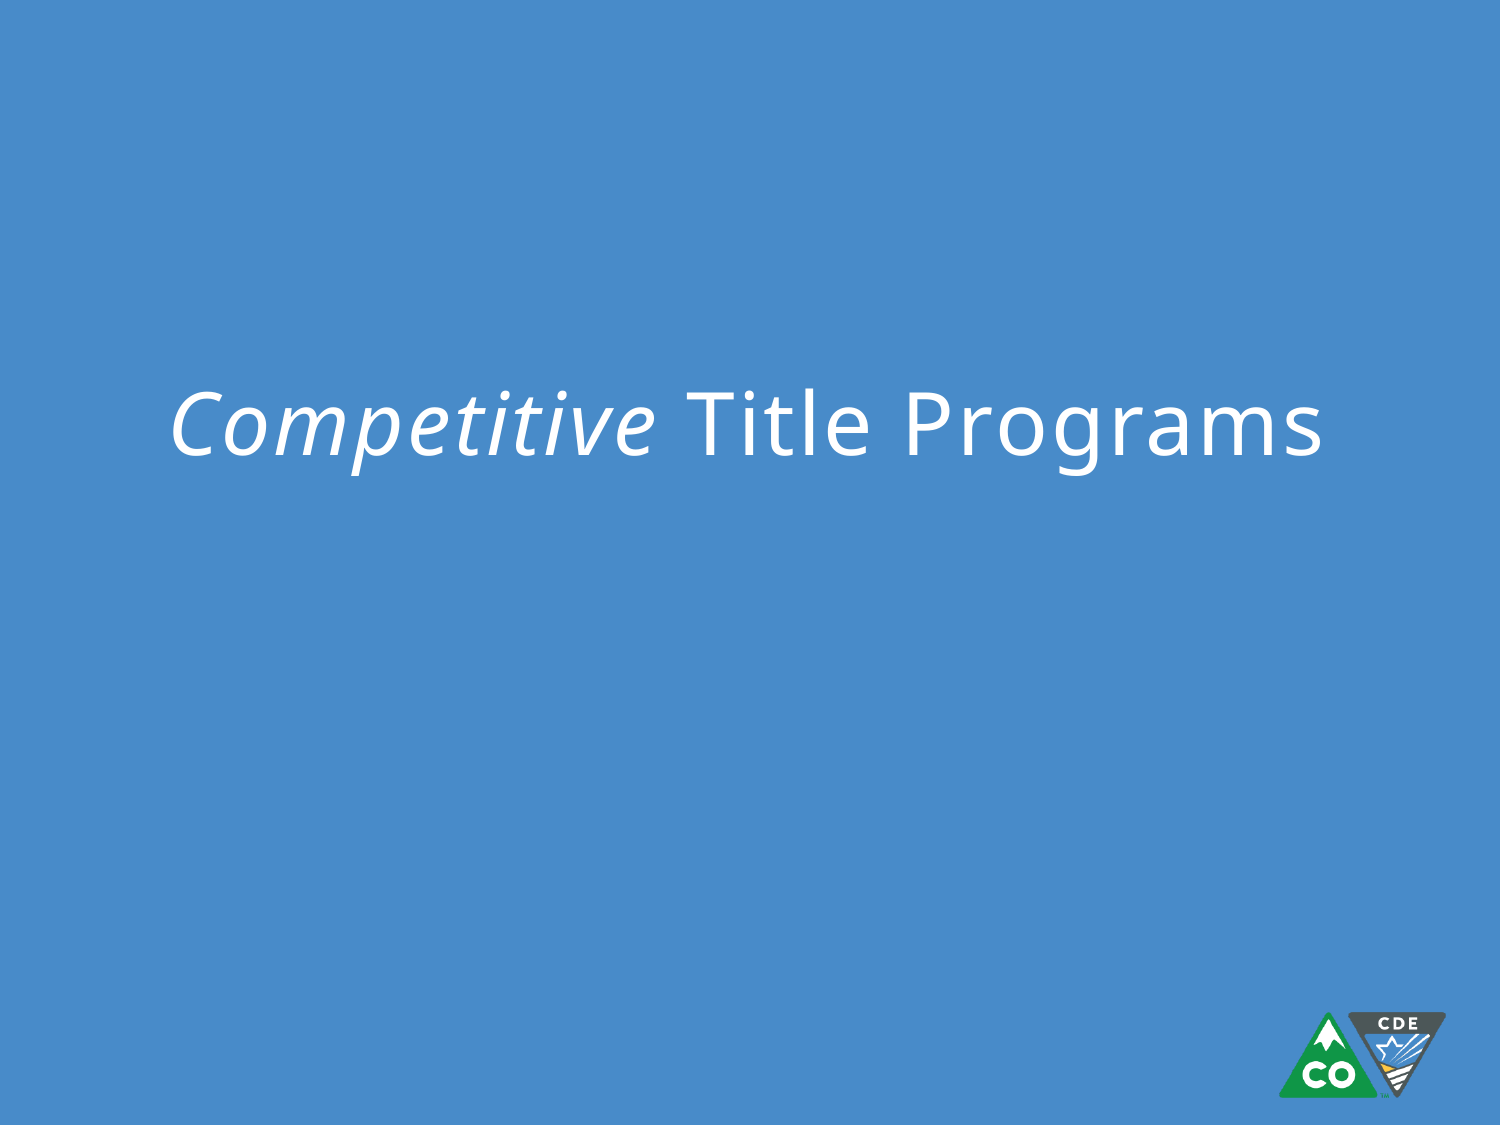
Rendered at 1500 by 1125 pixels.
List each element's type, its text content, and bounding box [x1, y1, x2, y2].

title Competitive Title Programs [62, 285, 1431, 556]
